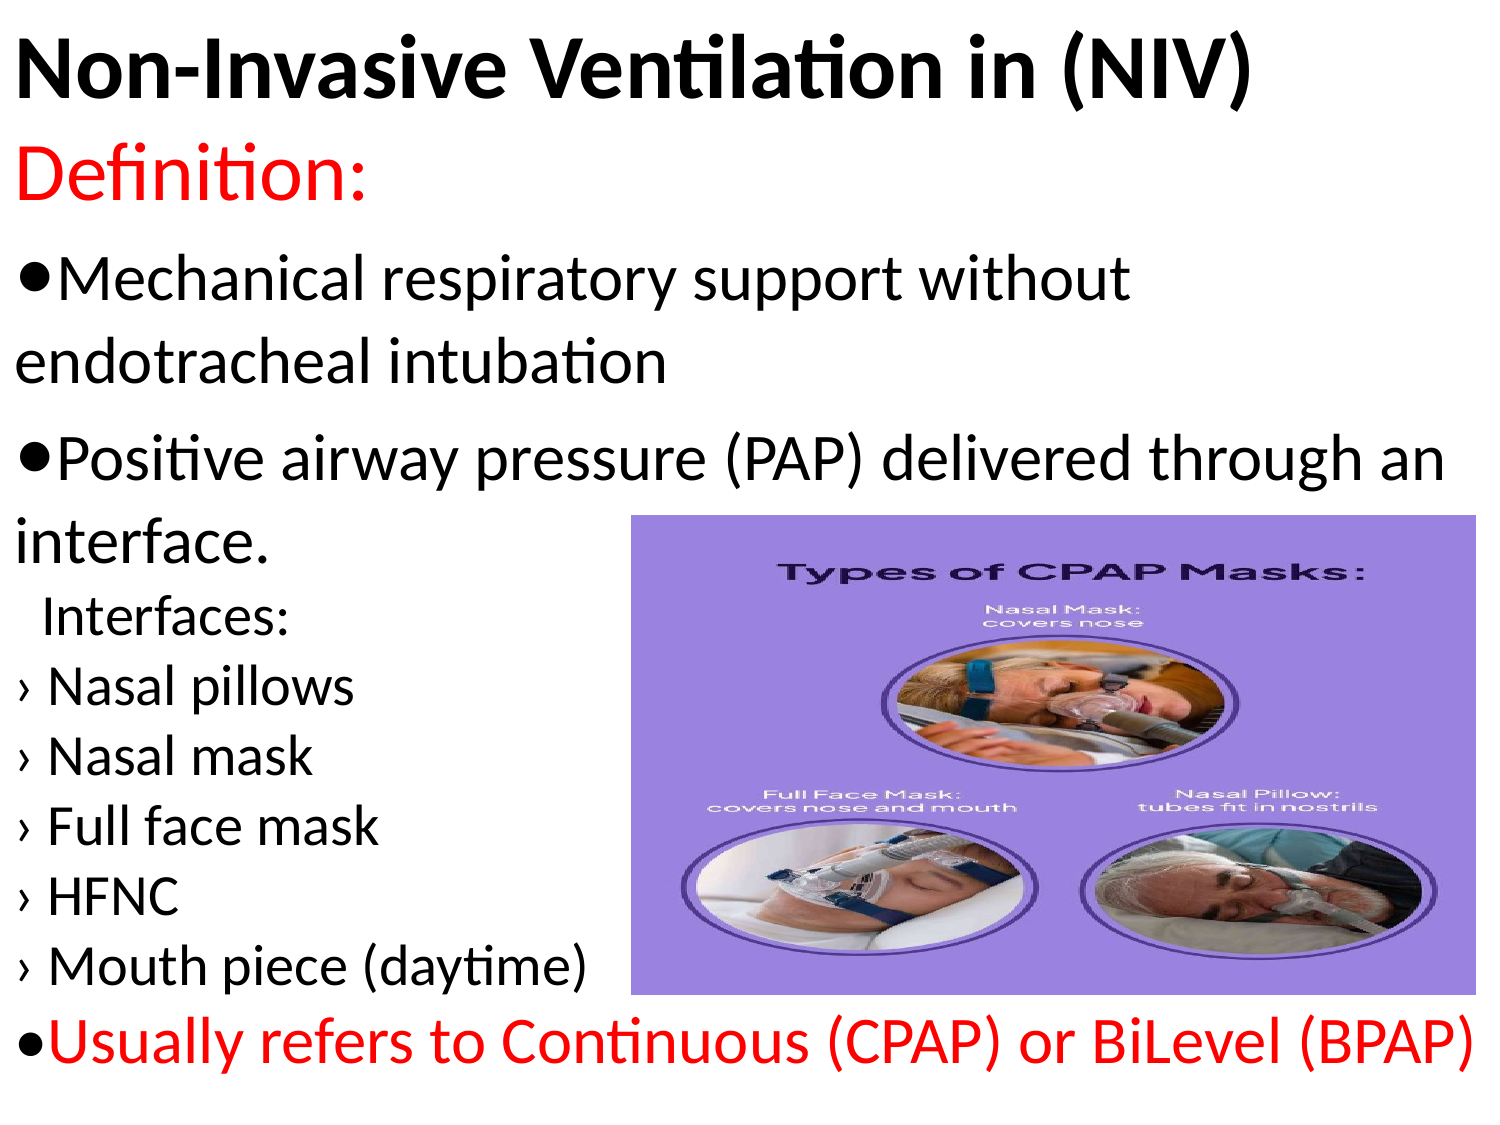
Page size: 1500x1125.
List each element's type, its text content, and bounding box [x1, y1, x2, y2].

picture [631, 514, 1476, 996]
text_box Non-Invasive Ventilation in (NIV) Definition: •Mechanical respiratory support without endotracheal intubation •Positive airway pressure (PAP) delivered through an interface. Interfaces: › Nasal pillows › Nasal mask › Full face mask › HFNC › Mouth piece (daytime) •Usually refers to Continuous (CPAP) or BiLevel (BPAP) [0, 0, 1500, 1085]
